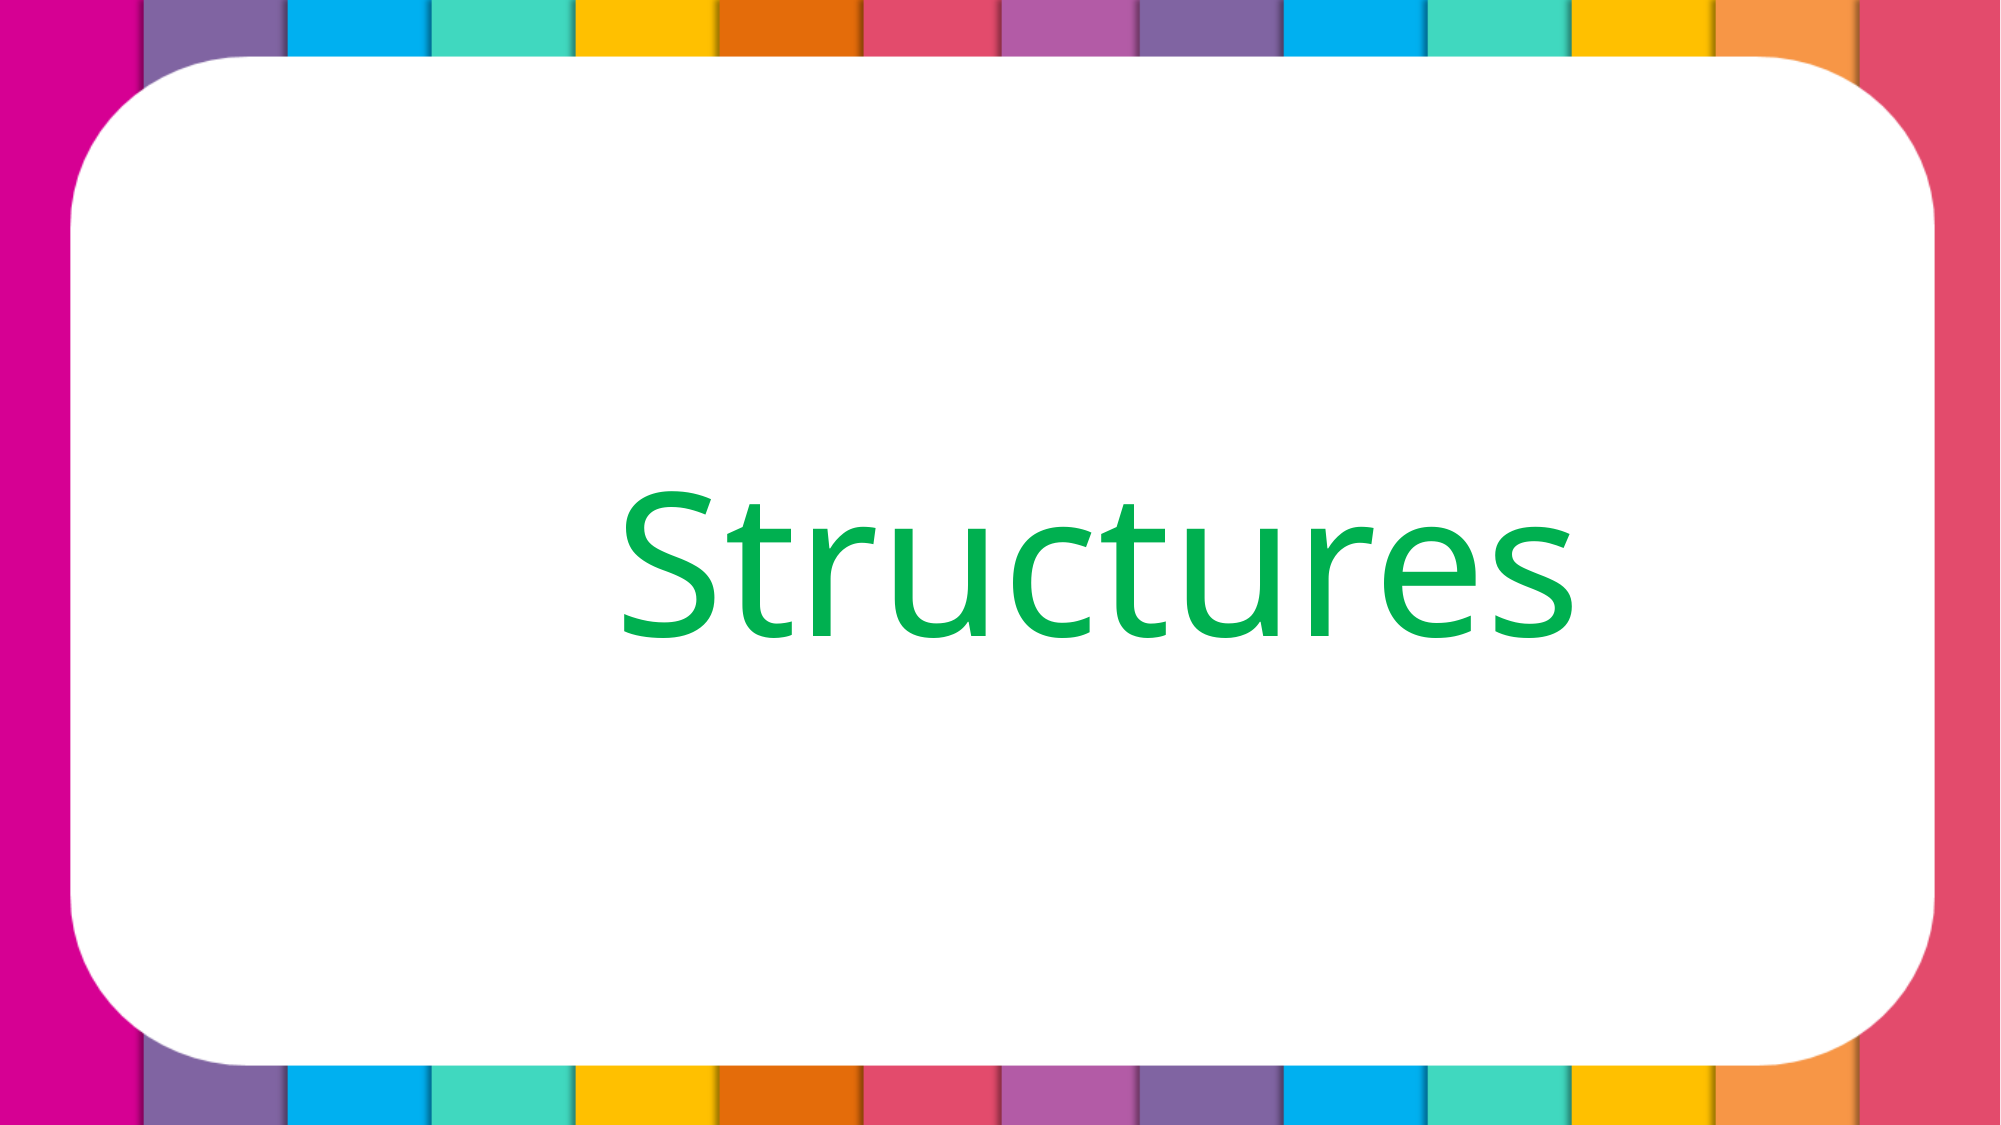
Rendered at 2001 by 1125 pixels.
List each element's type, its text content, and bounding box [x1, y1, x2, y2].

picture [0, 0, 2001, 1125]
text_box Structures [600, 412, 1775, 684]
